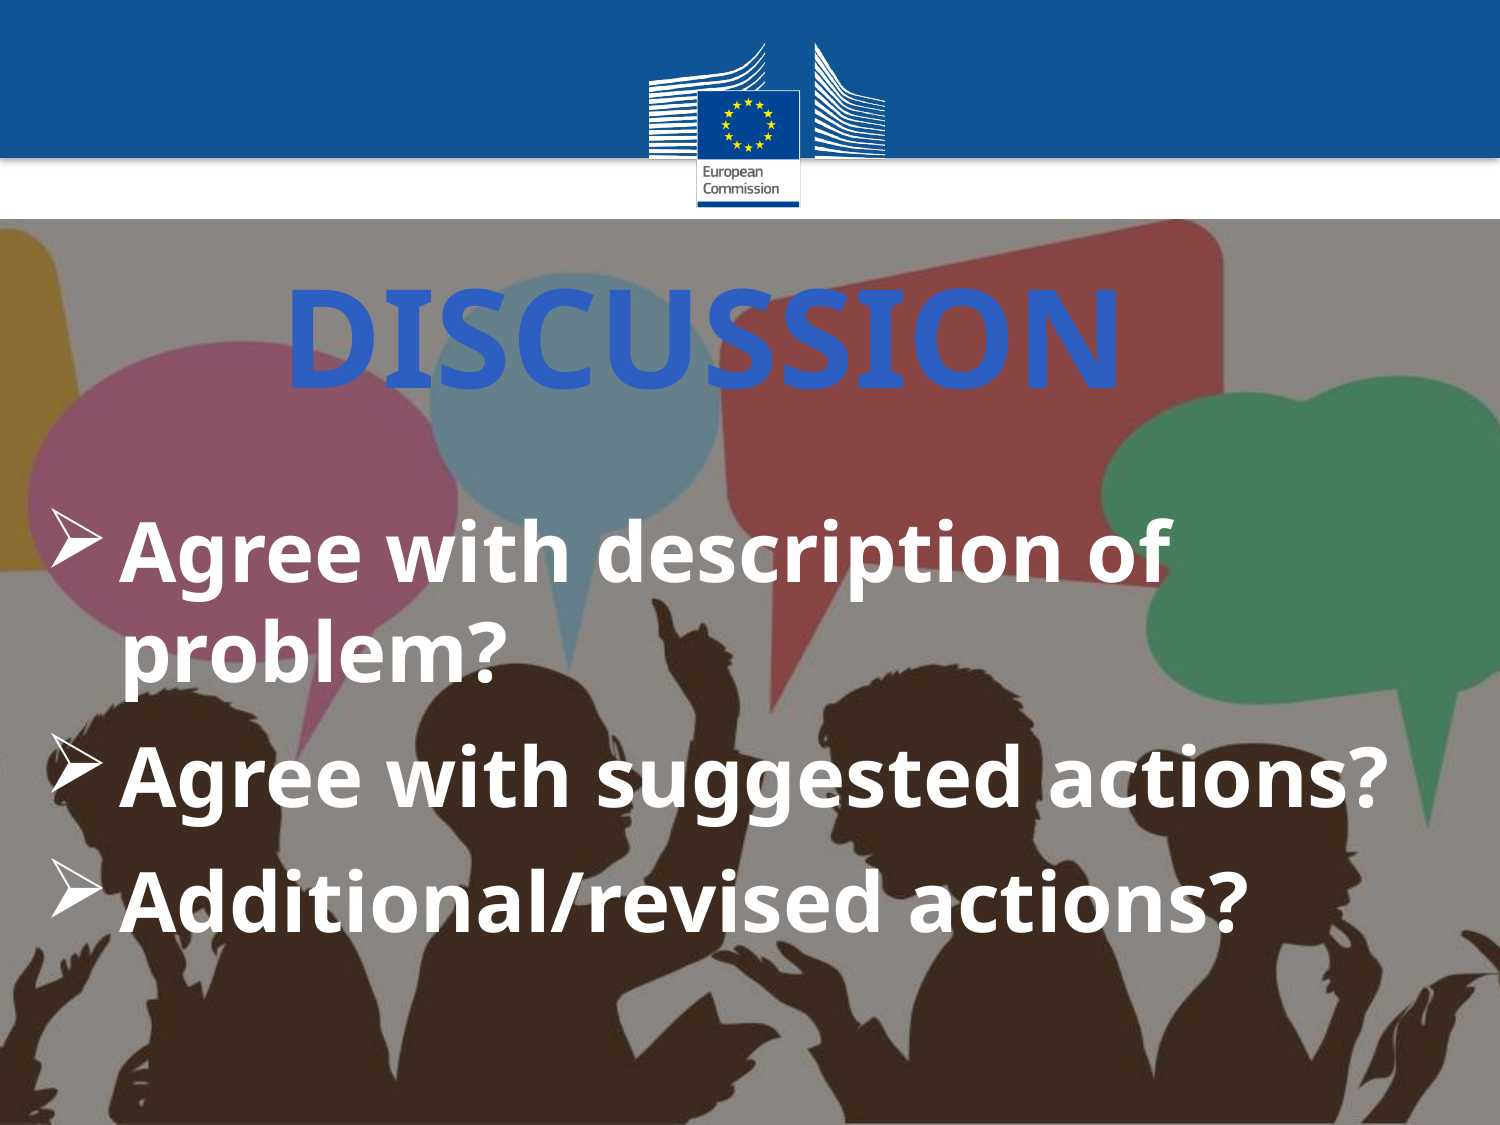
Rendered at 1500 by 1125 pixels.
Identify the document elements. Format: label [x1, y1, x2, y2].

picture [649, 42, 885, 208]
picture [0, 219, 1500, 1125]
